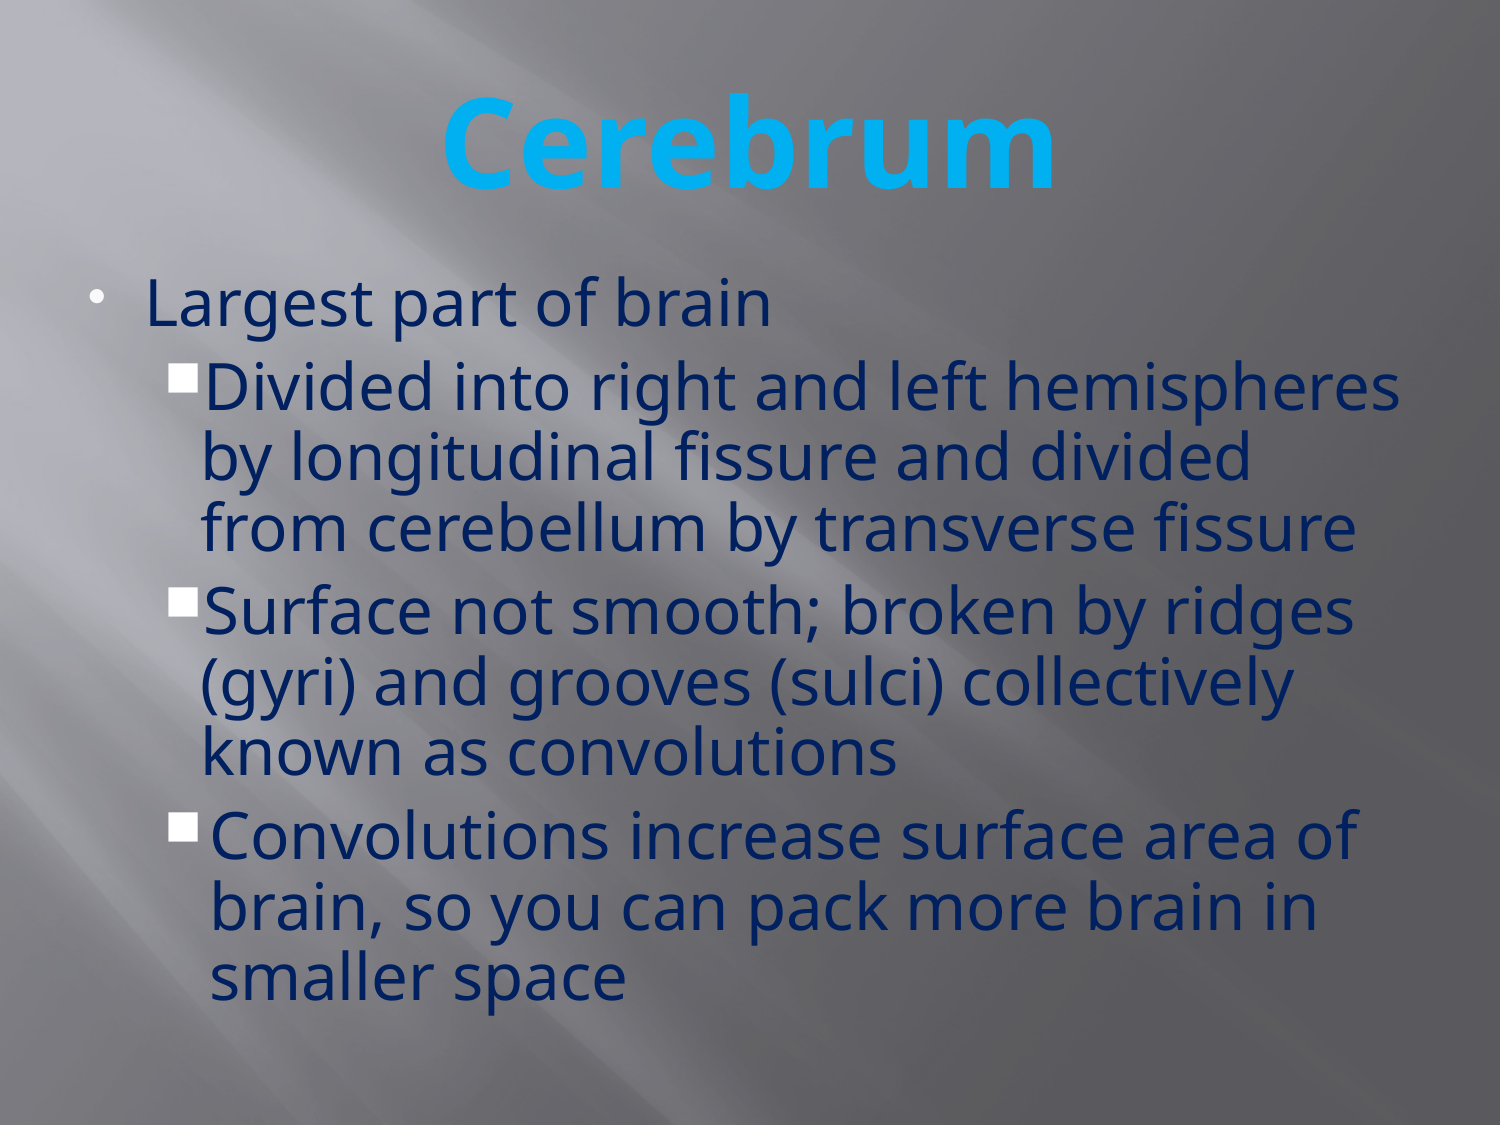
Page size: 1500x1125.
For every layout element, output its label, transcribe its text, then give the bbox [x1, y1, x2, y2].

list Largest part of brain Divided into right and left hemispheres by longitudinal fissure and divided from cerebellum by transverse fissure Surface not smooth; broken by ridges (gyri) and grooves (sulci) collectively known as convolutions Convolutions increase surface area of brain, so you can pack more brain in smaller space [75, 262, 1425, 1035]
title Cerebrum [75, 45, 1425, 233]
